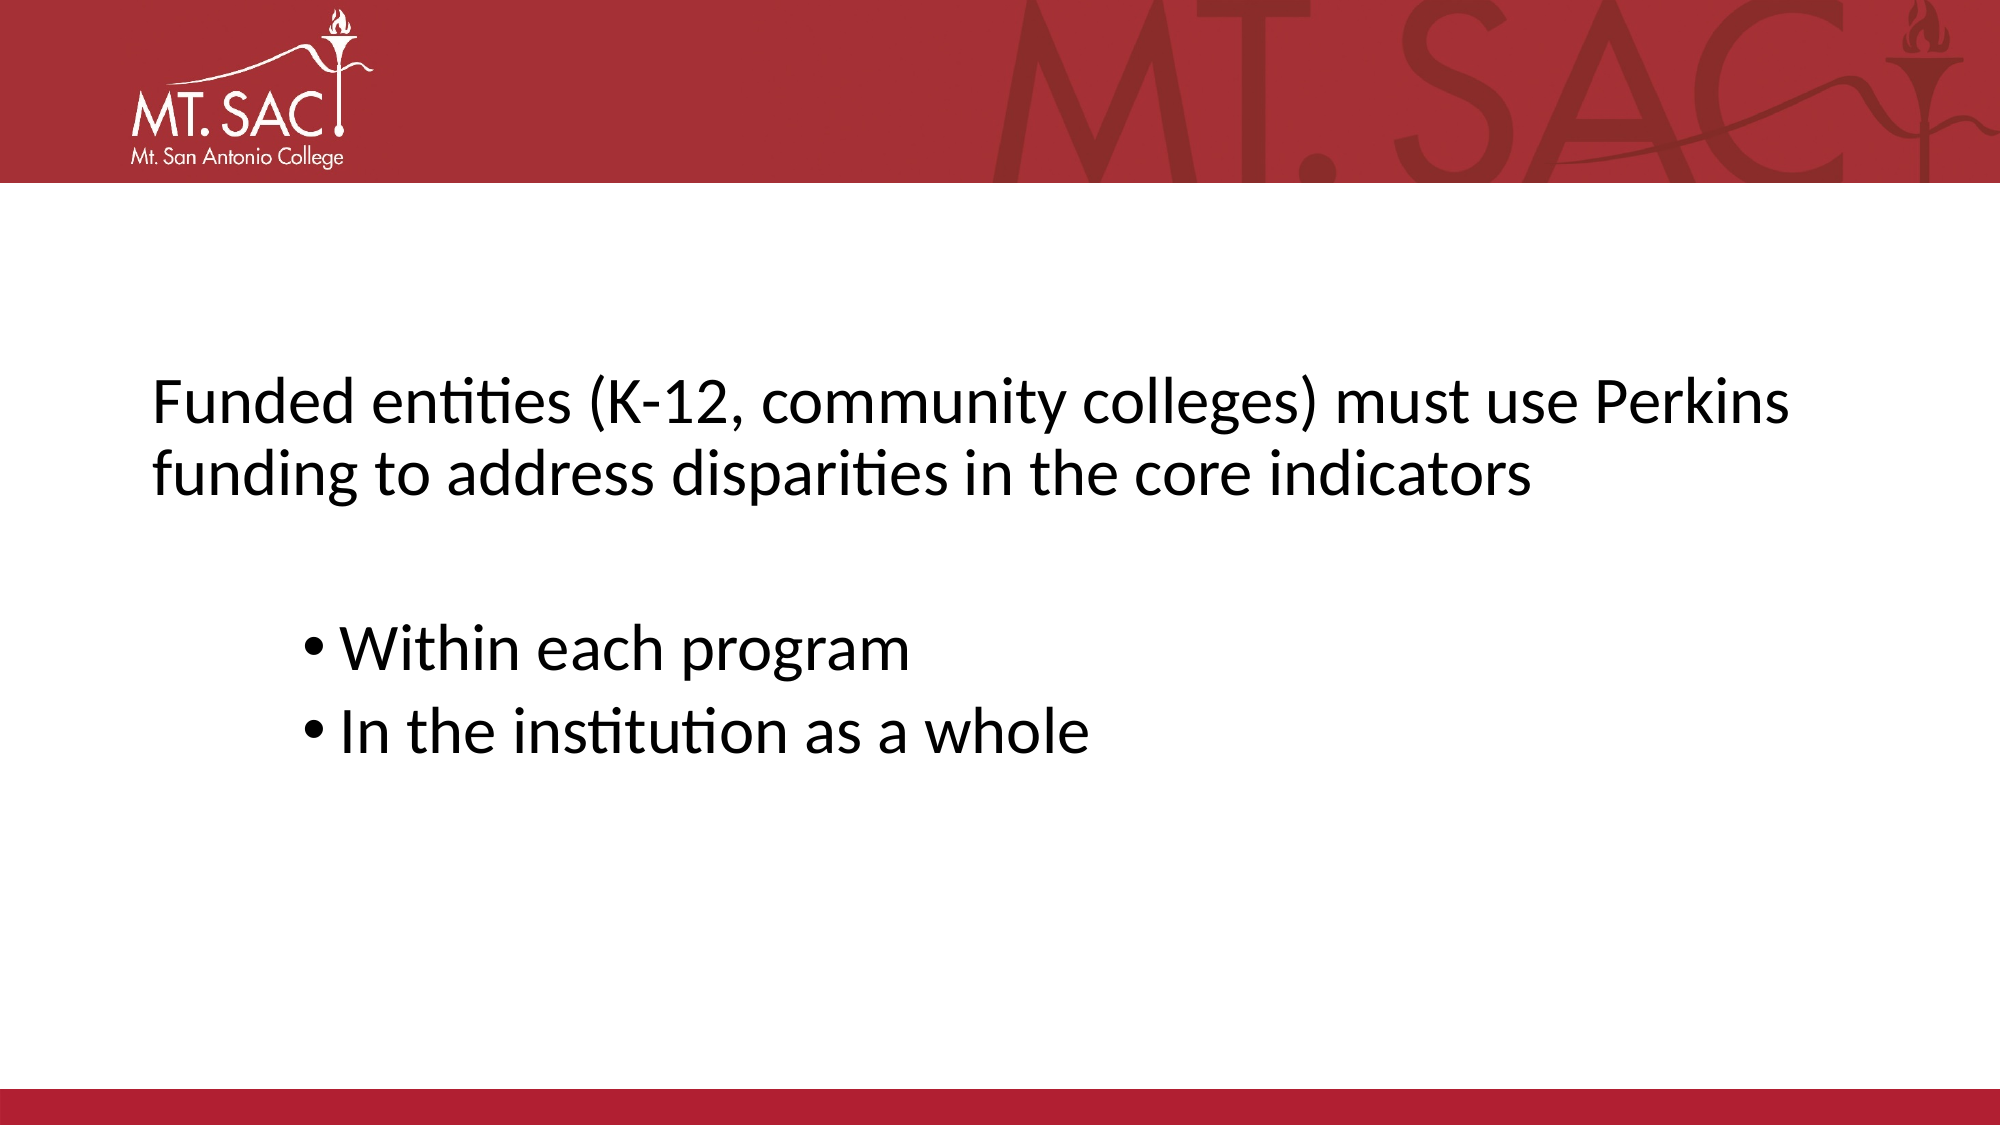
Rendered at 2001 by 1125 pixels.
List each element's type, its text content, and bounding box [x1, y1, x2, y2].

picture [0, 1089, 2000, 1125]
picture [0, 0, 2000, 183]
list Funded entities (K-12, community colleges) must use Perkins funding to address disparities in the core indicators Within each program In the institution as a whole [137, 358, 1863, 1043]
